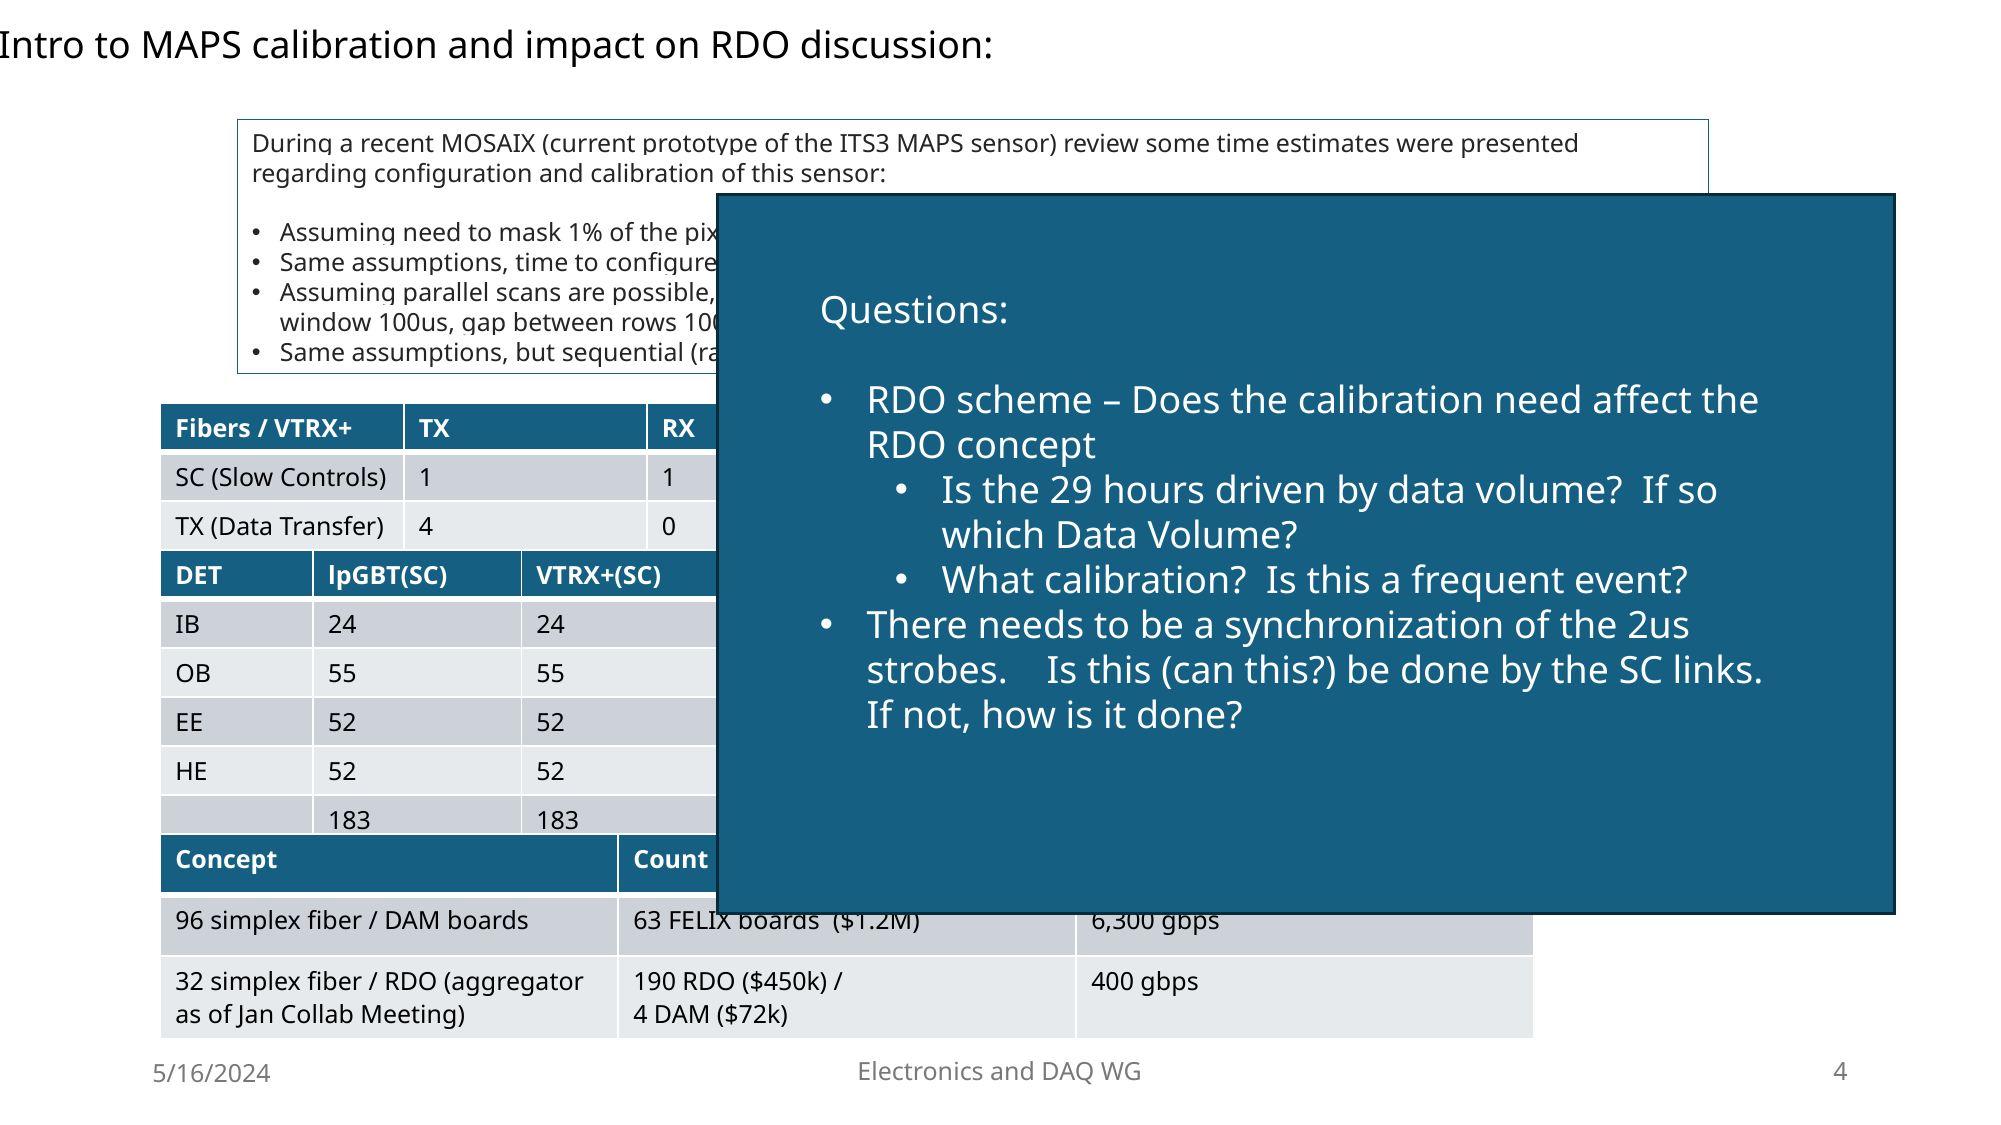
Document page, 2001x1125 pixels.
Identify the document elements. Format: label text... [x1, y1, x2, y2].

table_cell 52 [522, 698, 716, 745]
table_header Fibers / VTRX+ [161, 404, 403, 449]
table_cell 183 [522, 796, 716, 833]
table_cell 52 [314, 747, 521, 794]
slide_number 4 [1412, 1042, 1863, 1103]
table_cell 55 [314, 649, 521, 696]
table_cell IB [161, 602, 312, 647]
table_header Concept [161, 835, 617, 892]
table_cell 63 FELIX boards ($1.2M) [619, 898, 1075, 955]
footer Electronics and DAQ WG [662, 1042, 1338, 1103]
table_cell [161, 796, 312, 833]
table_header VTRX+(SC) [522, 551, 716, 596]
table_cell 52 [314, 698, 521, 745]
table_cell EE [161, 698, 312, 745]
table_cell 55 [522, 649, 716, 696]
table_header lpGBT(SC) [314, 551, 521, 596]
table_header TX [405, 404, 646, 449]
table_cell 32 simplex fiber / RDO (aggregator as of Jan Collab Meeting) [161, 957, 617, 1038]
table_cell 52 [522, 747, 716, 794]
table_cell 24 [314, 602, 521, 647]
table_cell 400 gbps [1077, 957, 1533, 1038]
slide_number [137, 1042, 588, 1103]
table_cell 1 [648, 455, 716, 500]
text_box Questions: RDO scheme – Does the calibration need affect the RDO concept Is the 29 hours driven by data volume? If so which Data Volume? What calibration? Is this a frequent event? There needs to be a synchronization of the 2us strobes. Is this (can this?) be done by the SC links. If not, how is it done? [805, 278, 1811, 789]
table_cell 183 [314, 796, 521, 833]
table_header RX [648, 404, 716, 449]
table_cell 96 simplex fiber / DAM boards [161, 898, 617, 955]
text_box [716, 193, 1896, 915]
table_cell 0 [648, 502, 716, 549]
table_cell SC (Slow Controls) [161, 455, 403, 500]
table_cell OB [161, 649, 312, 696]
table_cell 24 [522, 602, 716, 647]
text_box Intro to MAPS calibration and impact on RDO discussion: [0, 13, 1010, 74]
table_cell 1 [405, 455, 646, 500]
table_cell 4 [405, 502, 646, 549]
table_cell 6,300 gbps [1077, 915, 1533, 955]
table_cell TX (Data Transfer) [161, 502, 403, 549]
text_box During a recent MOSAIX (current prototype of the ITS3 MAPS sensor) review some time estimates were presented regarding configuration and calibration of this sensor: Assuming need to mask 1% of the pixels, time to configure 1 tile (base unit of the pixel matrix): 0.03 seconds Same assumptions, time to configure 1 segment (one “row” of stitched sensors): 4 seconds Assuming parallel scans are possible, a threshold scan with a DAC resolution of 256, pulses per settings: 50, integration window 100us, gap between rows 1000us, readout polling 500us, will take 20 minutes Same assumptions, but sequential (rather than parallel readout): 29 hours [237, 119, 1709, 374]
table_cell 190 RDO ($450k) / 4 DAM ($72k) [619, 957, 1075, 1038]
table_cell HE [161, 747, 312, 794]
table_header Count [619, 835, 716, 892]
table_header DET [161, 551, 312, 596]
